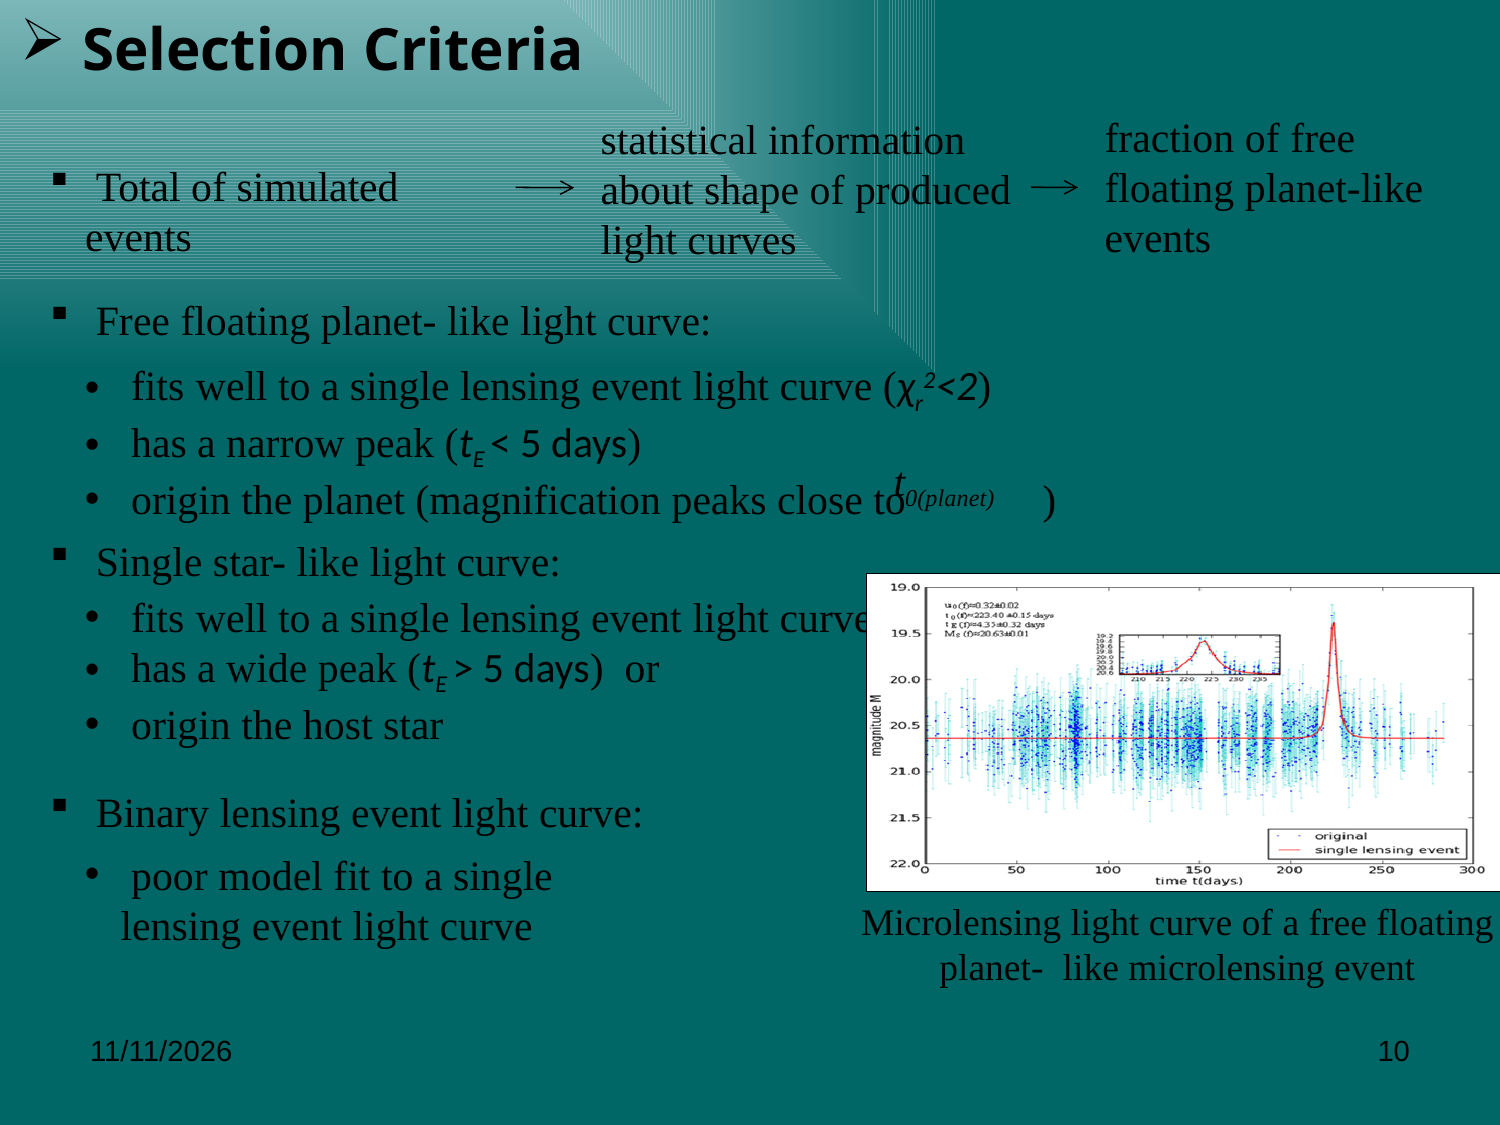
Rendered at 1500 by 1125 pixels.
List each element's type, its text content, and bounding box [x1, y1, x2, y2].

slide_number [74, 1024, 426, 1103]
text_box fits well to a single lensing event light curve has a wide peak (tE > 5 days) or origin the host star [70, 583, 861, 756]
text_box Total of simulated events [35, 152, 516, 268]
text_box statistical information about shape of produced light curves [585, 105, 1067, 271]
text_box Selection Criteria [5, 4, 599, 90]
text_box Free floating planet- like light curve: [35, 285, 797, 351]
text_box fits well to a single lensing event light curve (χr2<2) has a narrow peak (tE < 5 days) origin the planet (magnification peaks close to ) [70, 351, 1090, 531]
picture [866, 573, 1500, 891]
text_box Binary lensing event light curve: [35, 778, 797, 843]
text_box t0(planet) [878, 447, 1032, 519]
slide_number 10 [1074, 1024, 1426, 1103]
text_box Single star- like light curve: [35, 527, 797, 593]
text_box Microlensing light curve of a free floating planet- like microlensing event [808, 890, 1500, 995]
text_box fraction of free floating planet-like events [1089, 102, 1477, 268]
text_box poor model fit to a single lensing event light curve [70, 841, 622, 956]
